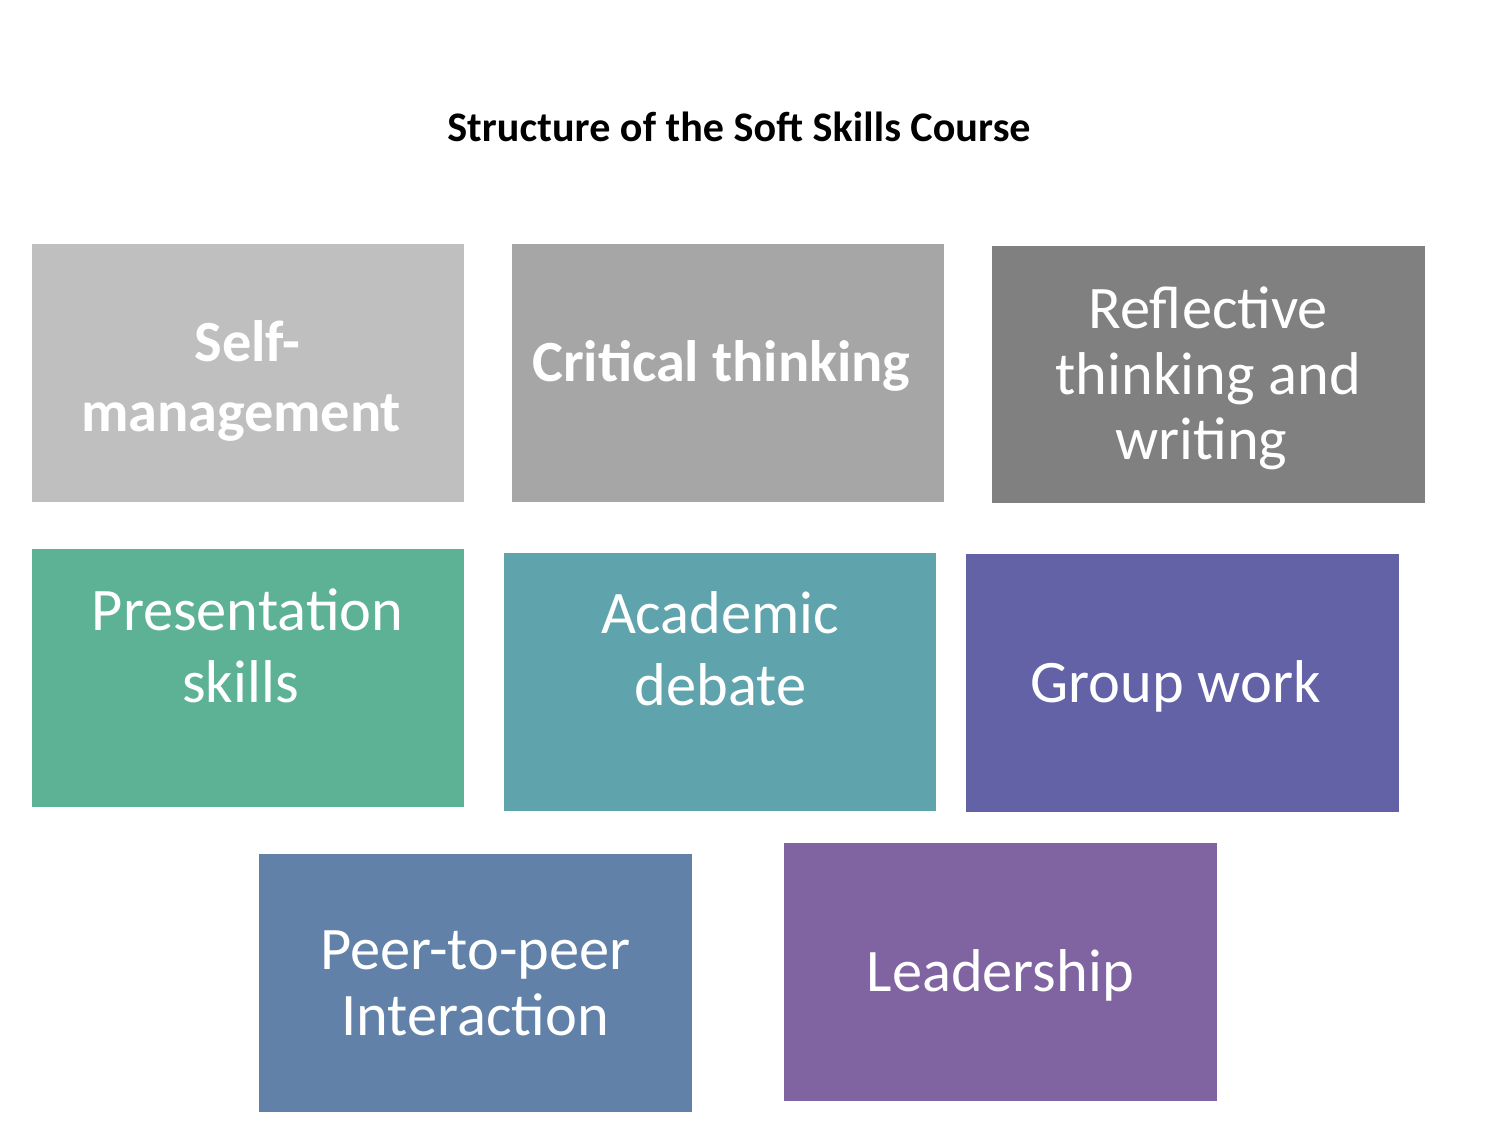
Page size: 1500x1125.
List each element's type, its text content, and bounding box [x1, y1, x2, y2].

title Structure of the Soft Skills Course [64, 90, 1415, 209]
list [29, 231, 1427, 1125]
